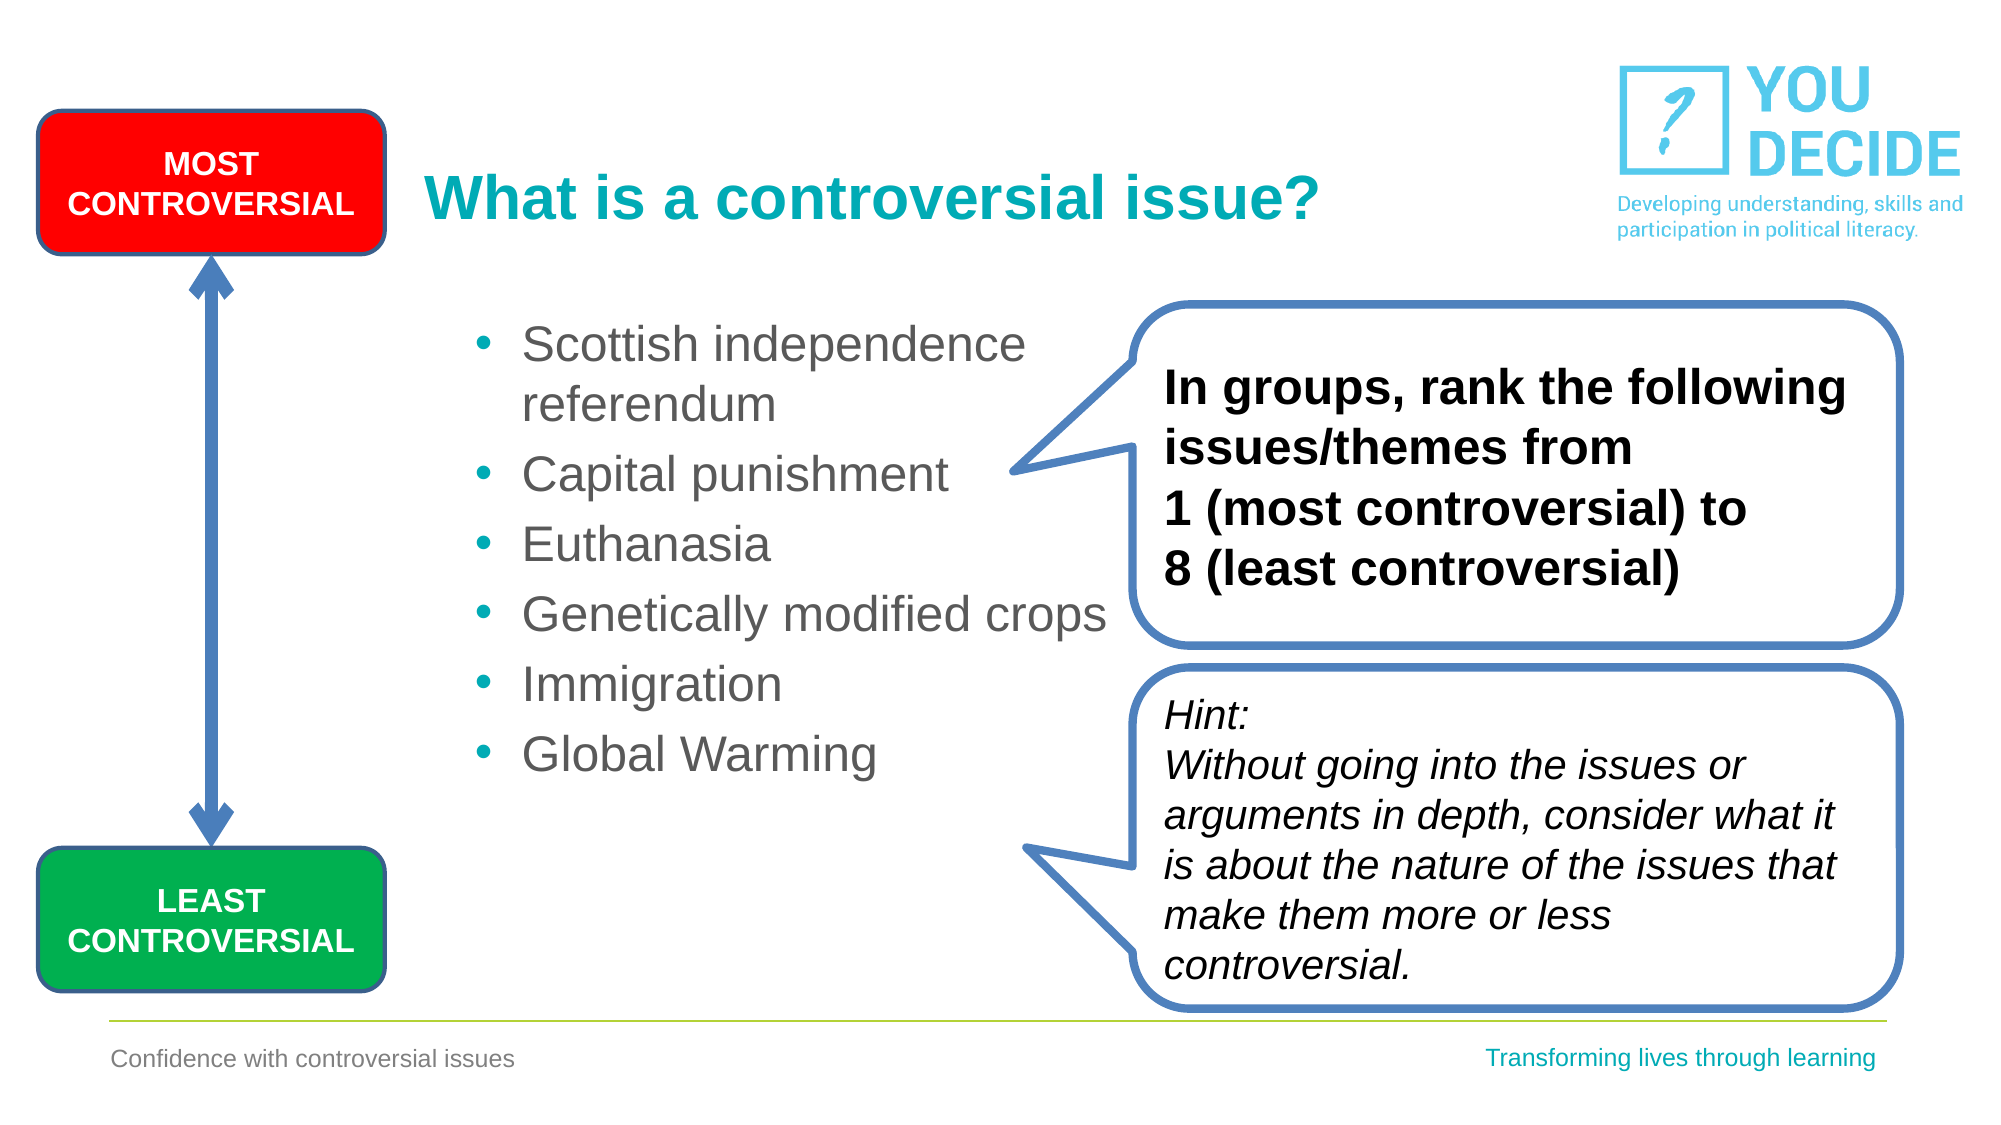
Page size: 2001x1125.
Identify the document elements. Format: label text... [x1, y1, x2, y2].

text_box MOST CONTROVERSIAL [35, 108, 387, 257]
title What is a controversial issue? [376, 136, 1888, 253]
text_box In groups, rank the following issues/themes from 1 (most controversial) to 8 (least controversial) [1011, 302, 1903, 648]
list Scottish independence referendum Capital punishment Euthanasia Genetically modified crops Immigration Global Warming [384, 304, 1269, 912]
picture [1602, 49, 1976, 257]
text_box Hint: Without going into the issues or arguments in depth, consider what it is about the nature of the issues that make them more or less controversial. [1024, 665, 1903, 1011]
text_box LEAST CONTROVERSIAL [35, 845, 387, 994]
